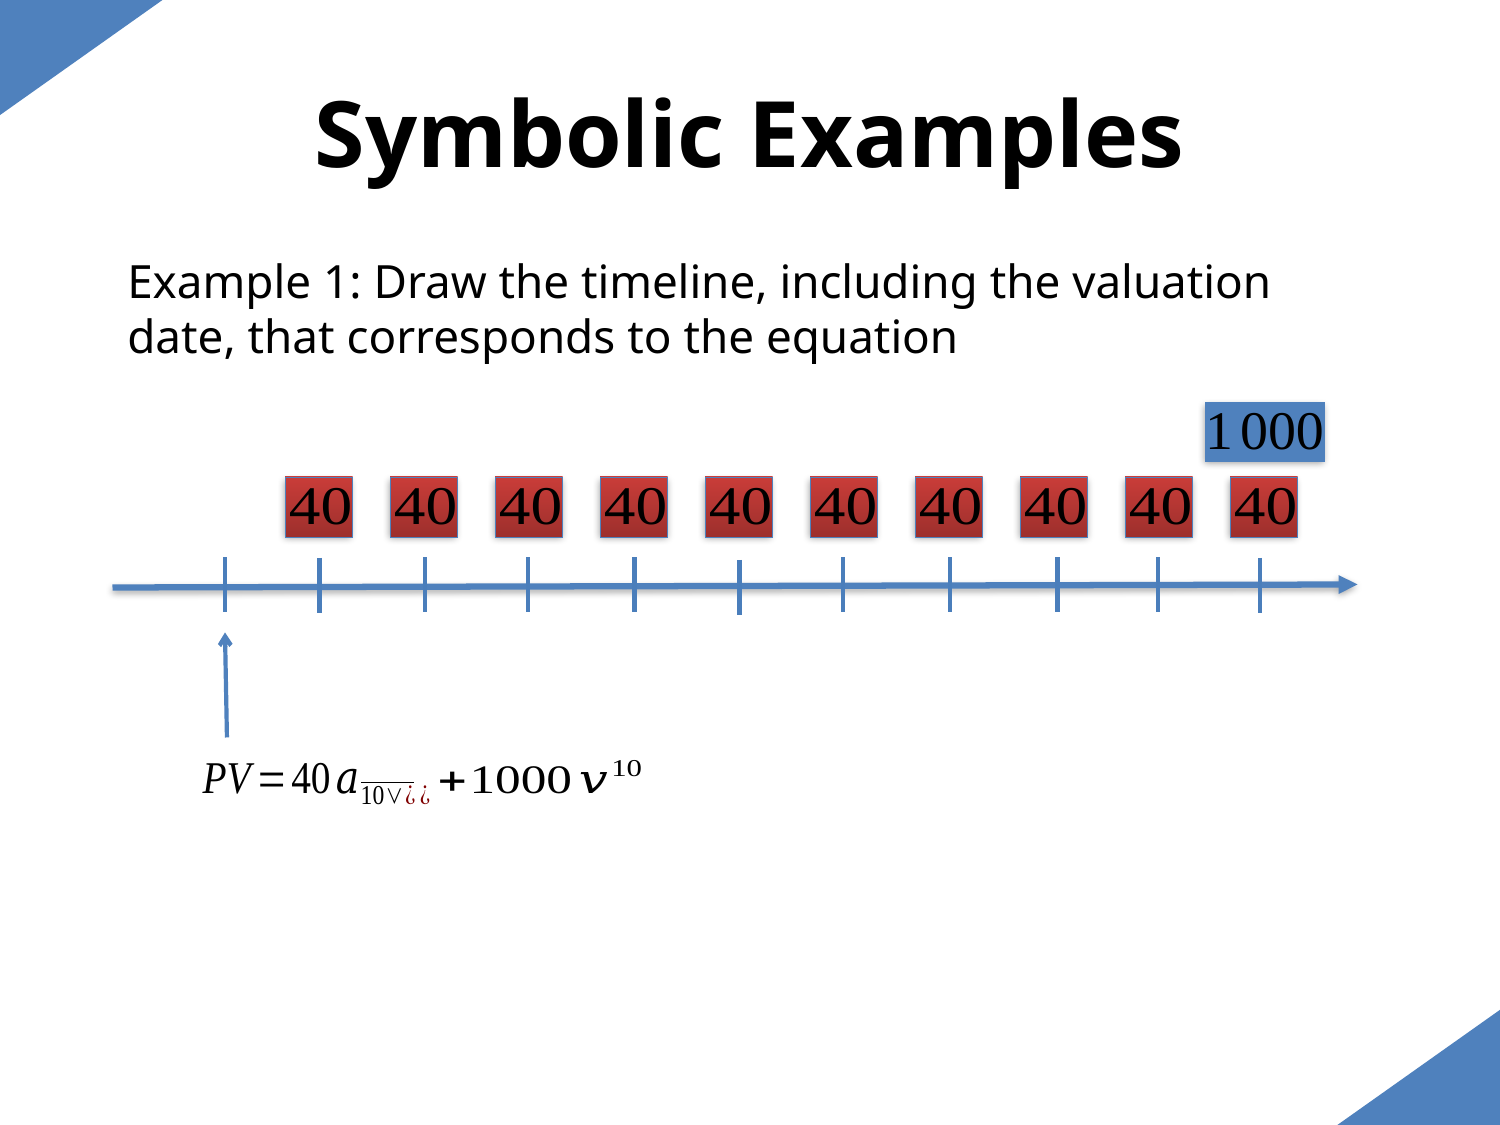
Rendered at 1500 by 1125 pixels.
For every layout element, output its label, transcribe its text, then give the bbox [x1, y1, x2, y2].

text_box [1265, 584, 1358, 588]
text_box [638, 584, 735, 588]
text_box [429, 584, 523, 588]
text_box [954, 584, 1053, 588]
text_box Symbolic Examples [37, 37, 1463, 225]
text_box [229, 584, 315, 588]
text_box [1062, 584, 1153, 588]
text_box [532, 584, 630, 588]
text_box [744, 584, 838, 588]
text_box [224, 632, 228, 738]
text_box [1162, 584, 1255, 588]
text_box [848, 584, 945, 588]
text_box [324, 584, 420, 588]
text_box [112, 584, 220, 588]
